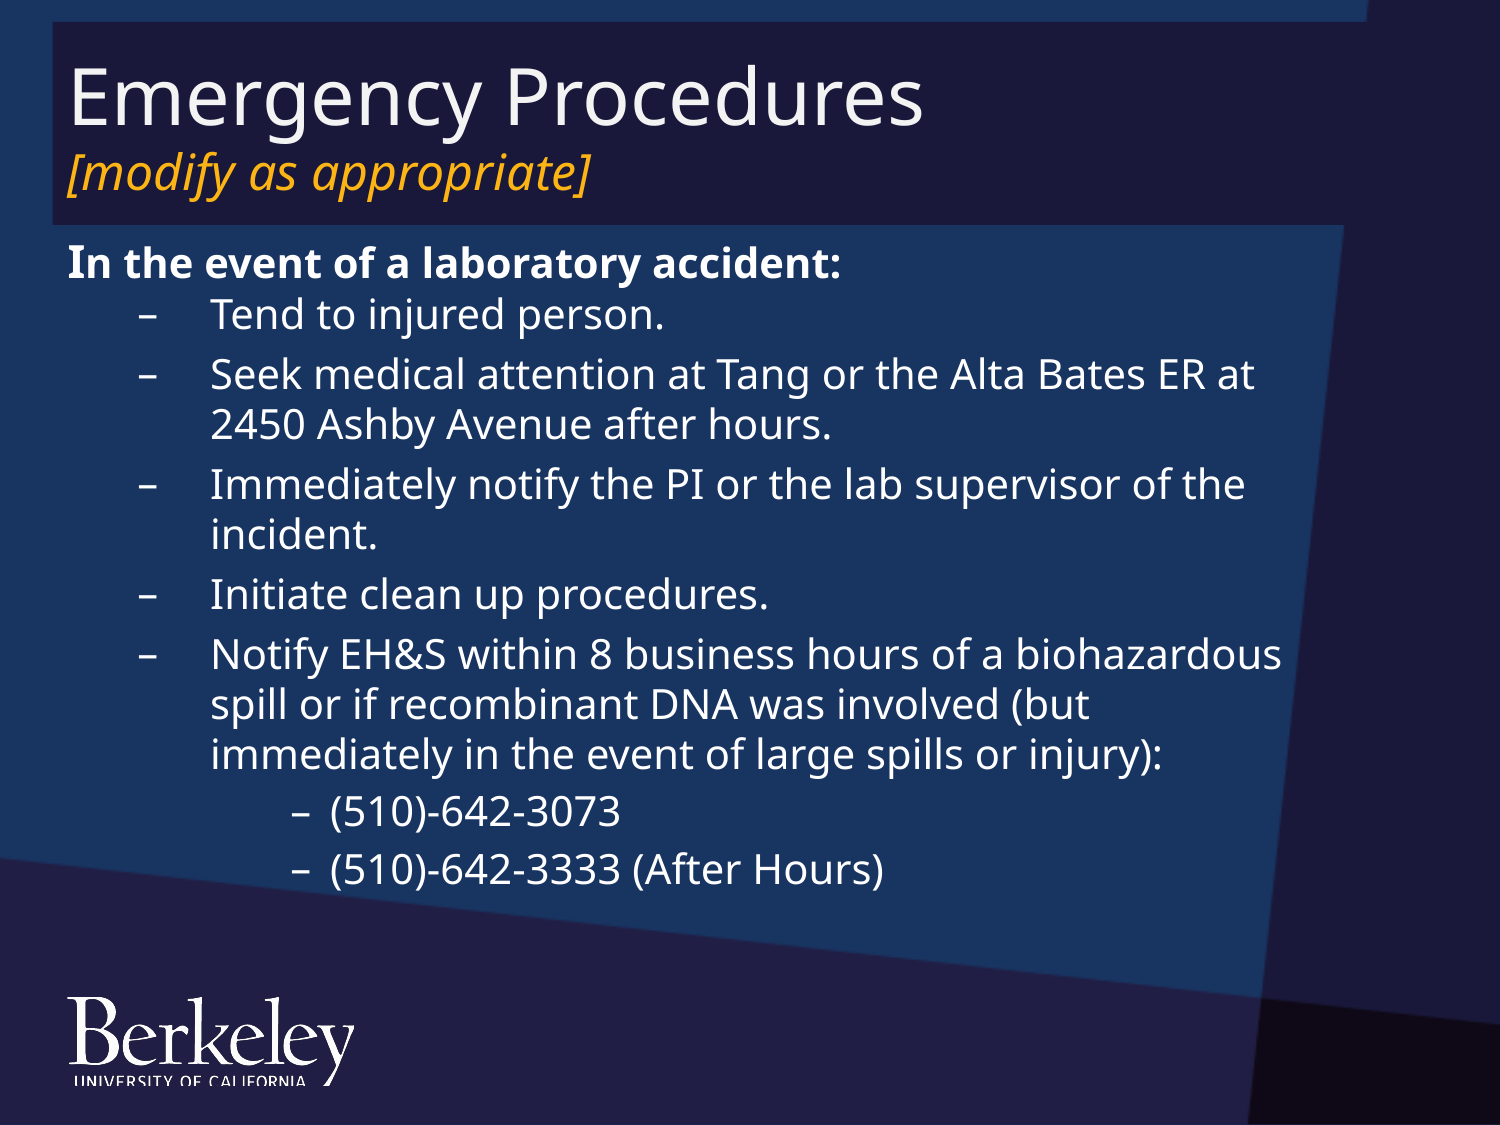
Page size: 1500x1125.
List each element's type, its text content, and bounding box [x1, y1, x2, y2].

title Emergency Procedures [modify as appropriate] [52, 21, 1430, 225]
text_box In the event of a laboratory accident: Tend to injured person. Seek medical attention at Tang or the Alta Bates ER at 2450 Ashby Avenue after hours. Immediately notify the PI or the lab supervisor of the incident. Initiate clean up procedures. Notify EH&S within 8 business hours of a biohazardous spill or if recombinant DNA was involved (but immediately in the event of large spills or injury): (510)-642-3073 (510)-642-3333 (After Hours) [52, 224, 1315, 901]
picture [0, 0, 1500, 1125]
